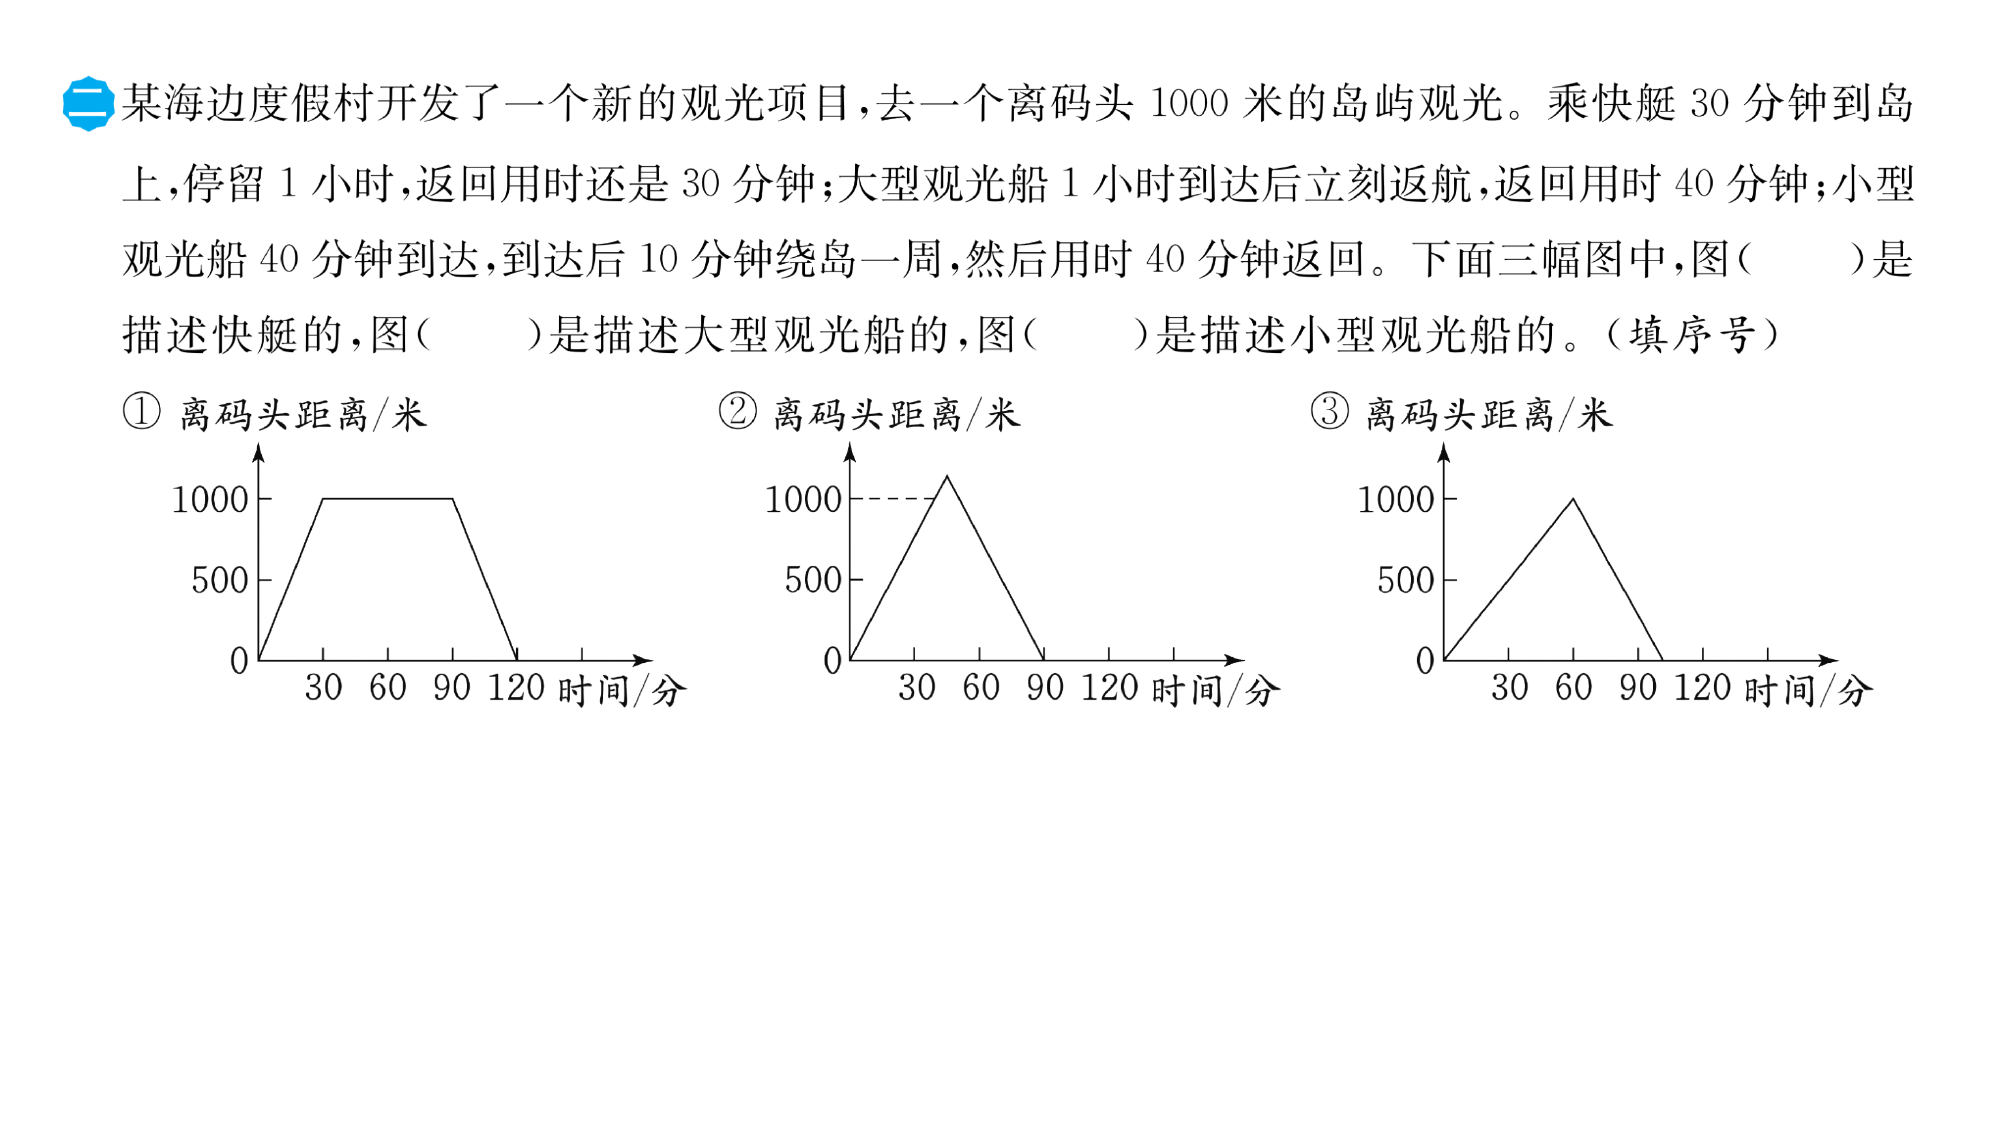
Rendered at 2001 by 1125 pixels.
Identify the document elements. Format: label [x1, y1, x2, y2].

picture [58, 58, 1949, 713]
